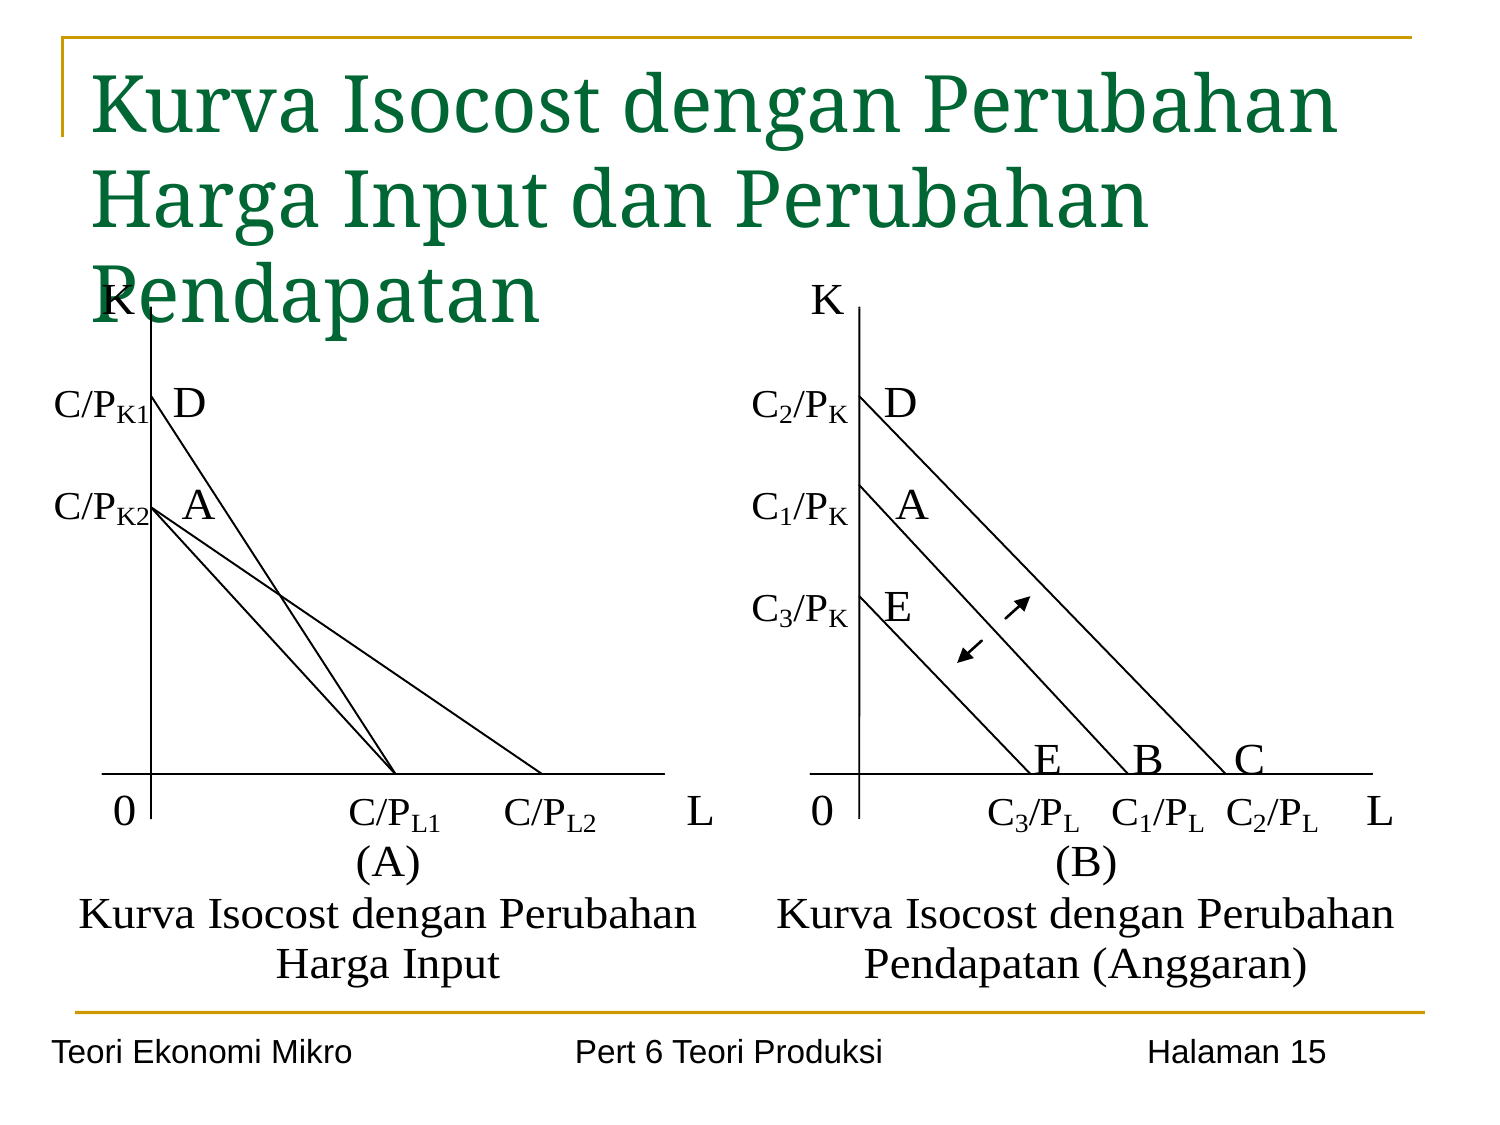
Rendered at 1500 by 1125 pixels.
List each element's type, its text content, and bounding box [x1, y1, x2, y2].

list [37, 274, 1438, 1026]
title Kurva Isocost dengan Perubahan Harga Input dan Perubahan Pendapatan [74, 45, 1426, 233]
